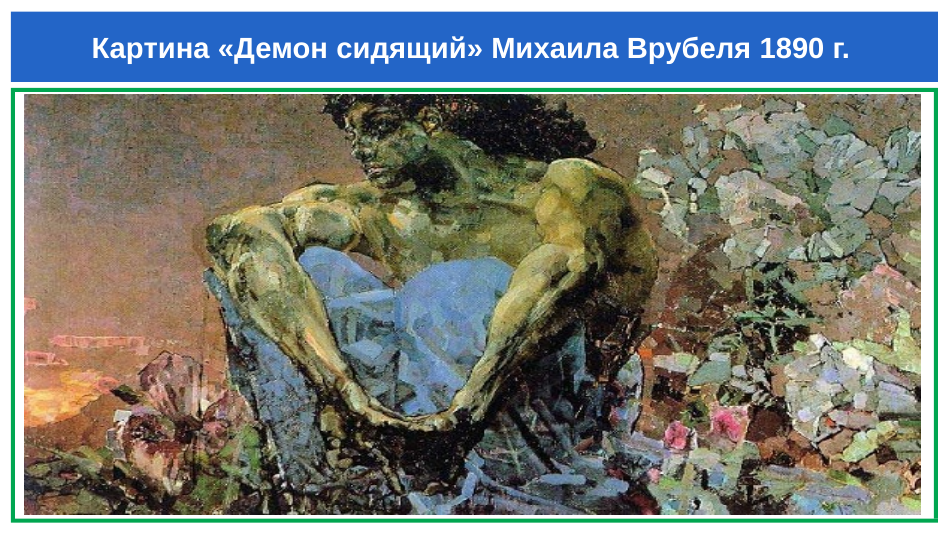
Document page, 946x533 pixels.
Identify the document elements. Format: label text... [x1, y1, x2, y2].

title Картина «Демон сидящий» Михаила Врубеля 1890 г. [47, 29, 895, 66]
picture [23, 94, 921, 515]
